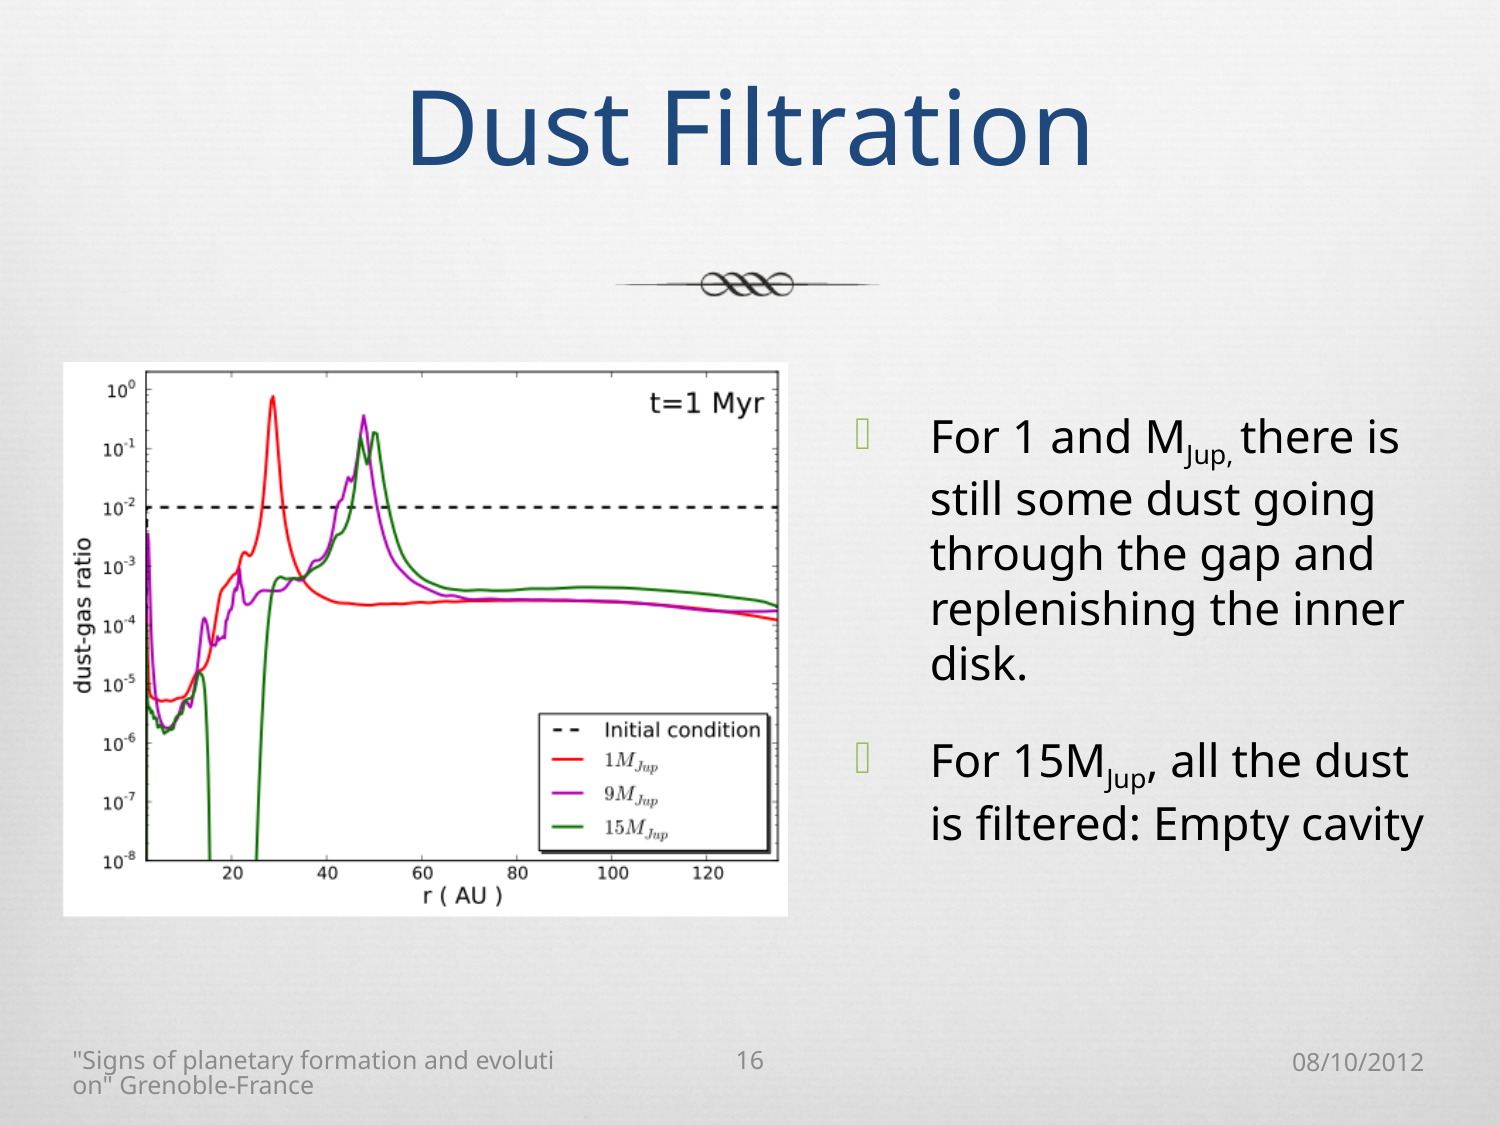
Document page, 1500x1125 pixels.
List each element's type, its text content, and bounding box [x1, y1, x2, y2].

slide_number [1050, 1031, 1440, 1092]
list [61, 361, 788, 919]
picture [607, 249, 893, 321]
list For 1 and MJup, there is still some dust going through the gap and replenishing the inner disk. For 15MJup, all the dust is filtered: Empty cavity [839, 399, 1440, 918]
slide_number 15 [706, 1031, 794, 1092]
title Dust Filtration [112, 11, 1388, 236]
footer "Signs of planetary formation and evolution" Grenoble-France [57, 1031, 575, 1092]
